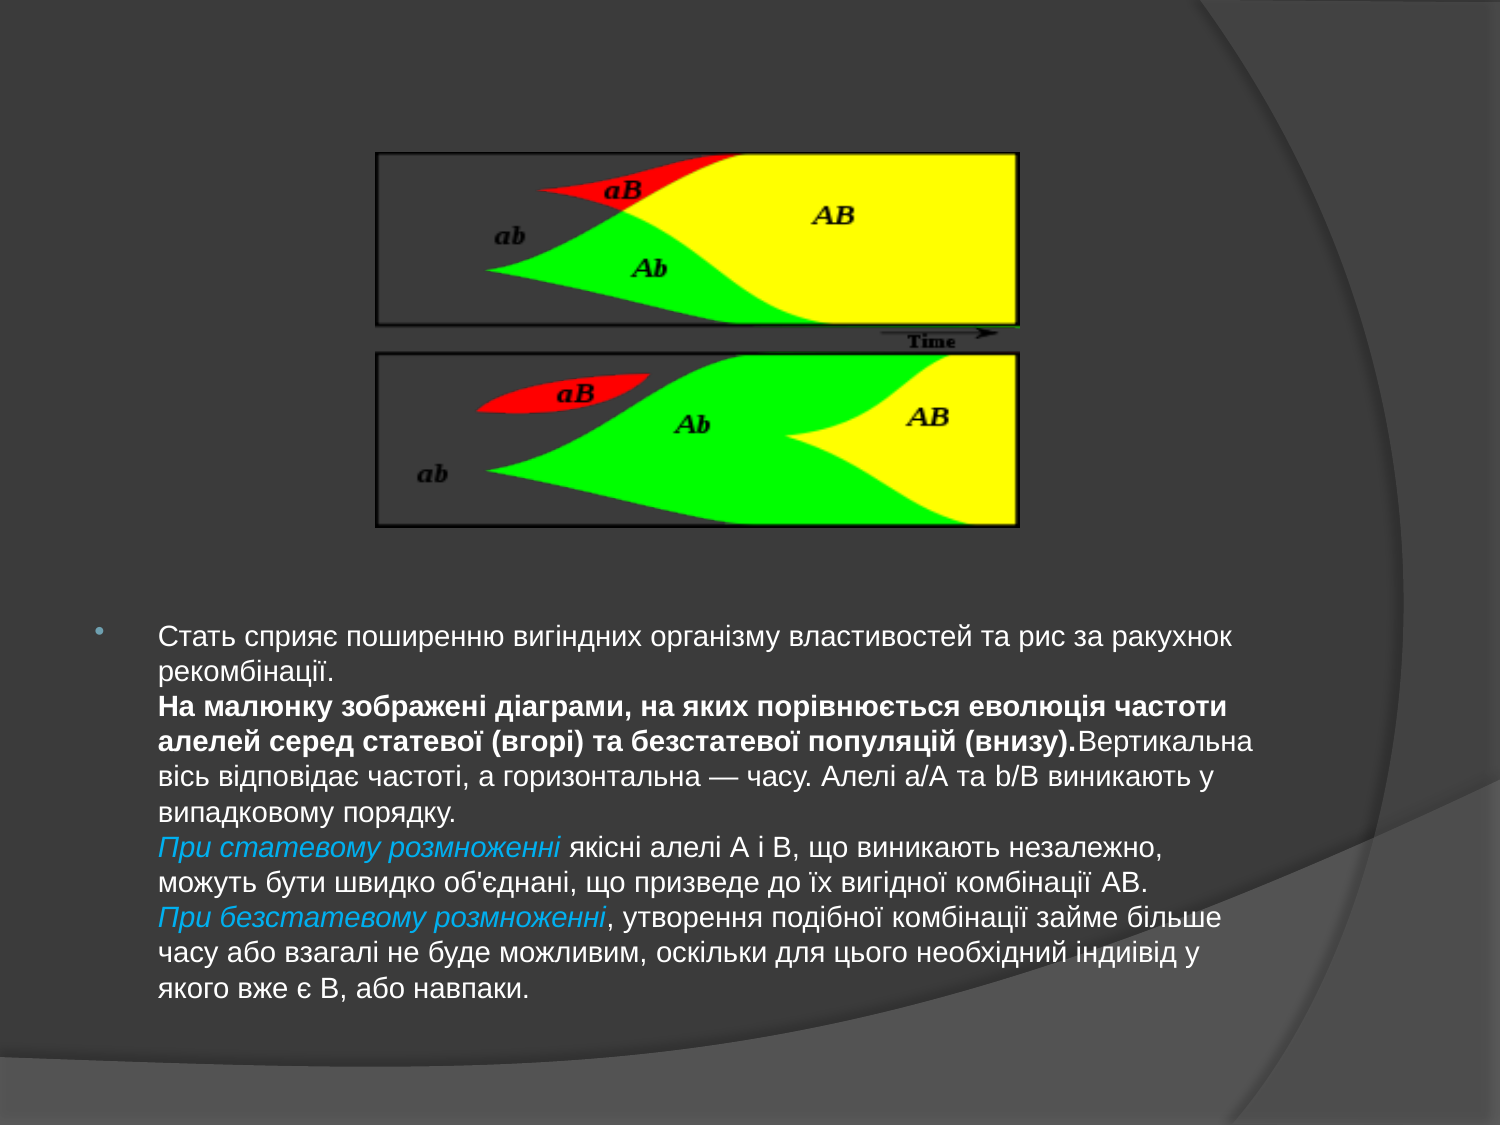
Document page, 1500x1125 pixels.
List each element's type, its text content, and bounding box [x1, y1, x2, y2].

picture [374, 152, 1020, 528]
list Стать сприяє поширенню вигіндних організму властивостей та рис за ракухнок рекомбінації. На малюнку зображені діаграми, на яких порівнюється еволюція частоти алелей серед статевої (вгорі) та безстатевої популяцій (внизу).Вертикальна вісь відповідає частоті, а горизонтальна — часу. Алелі а/А та b/B виникають у випадковому порядку. При статевому розмноженні якісні алелі А і В, що виникають незалежно, можуть бути швидко об'єднані, що призведе до їх вигідної комбінації AB. При безстатевому розмноженні, утворення подібної комбінації займе більше часу або взагалі не буде можливим, оскільки для цього необхідний індиівід у якого вже є В, або навпаки. [75, 609, 1278, 1020]
